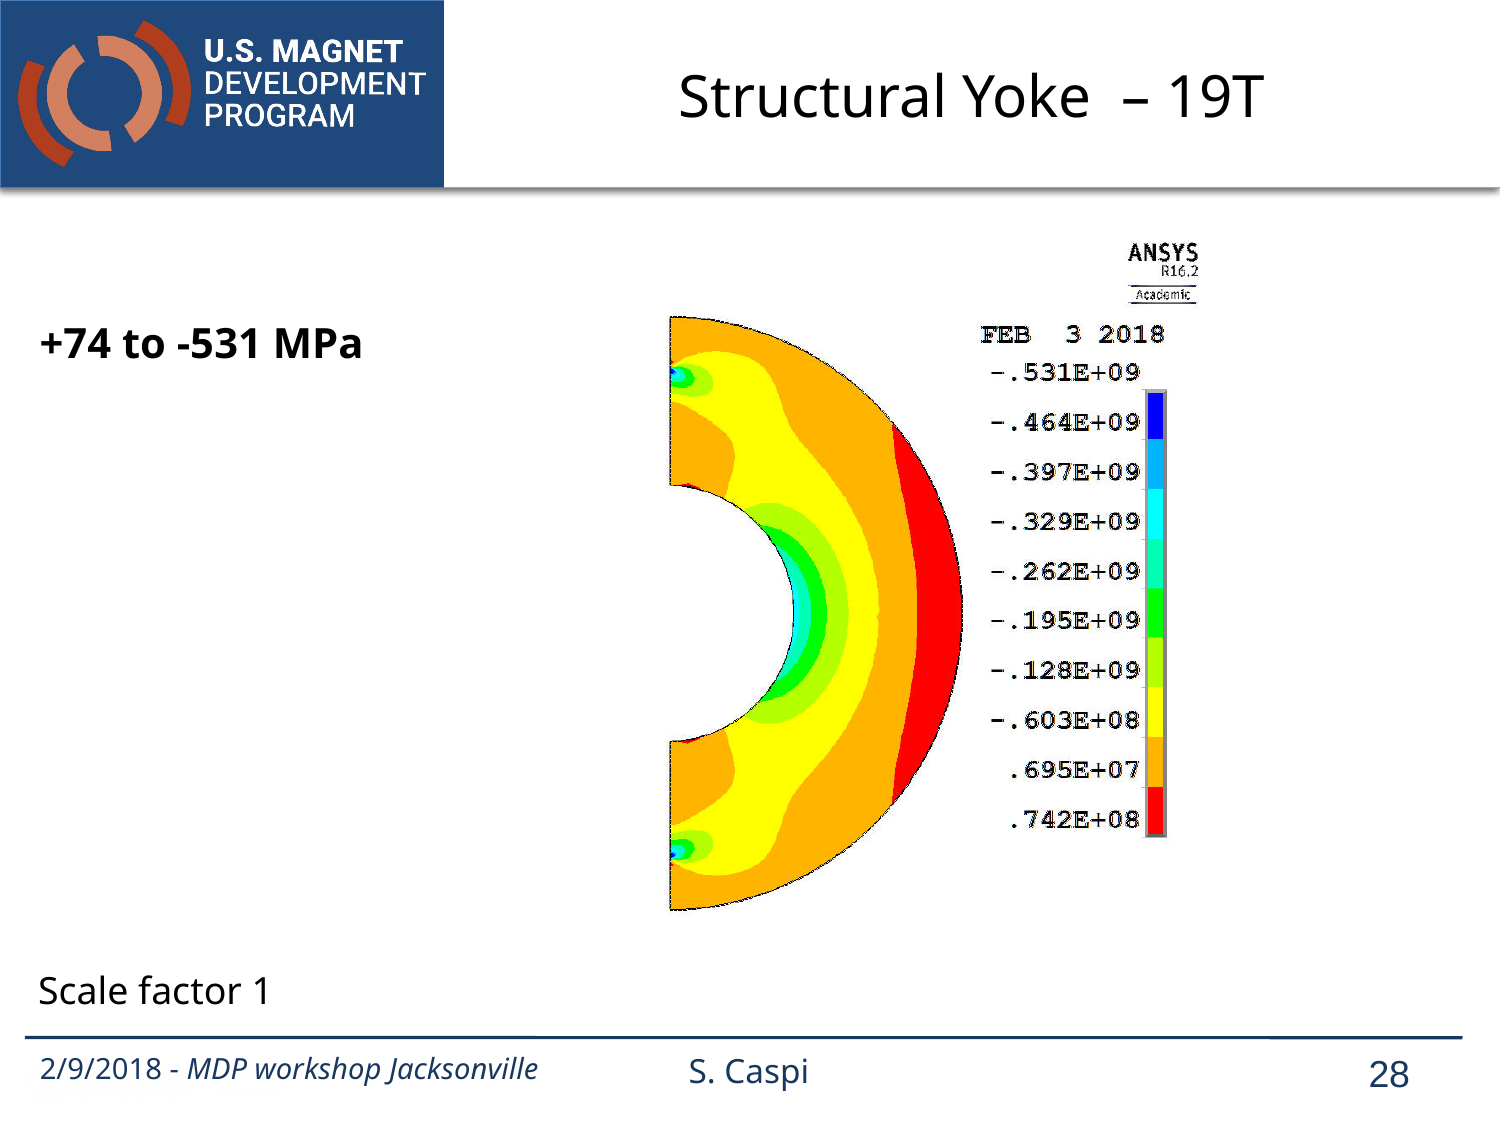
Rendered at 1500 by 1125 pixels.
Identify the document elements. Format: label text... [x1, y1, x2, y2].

text_box +74 to -531 MPa [24, 309, 543, 374]
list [641, 221, 1314, 1006]
text_box Scale factor 1 [23, 959, 289, 1020]
slide_number 28 [1074, 1042, 1425, 1103]
footer S. Caspi [577, 1042, 921, 1103]
title Structural Yoke – 19T [444, 0, 1500, 188]
picture [18, 20, 426, 167]
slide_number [24, 1042, 577, 1103]
